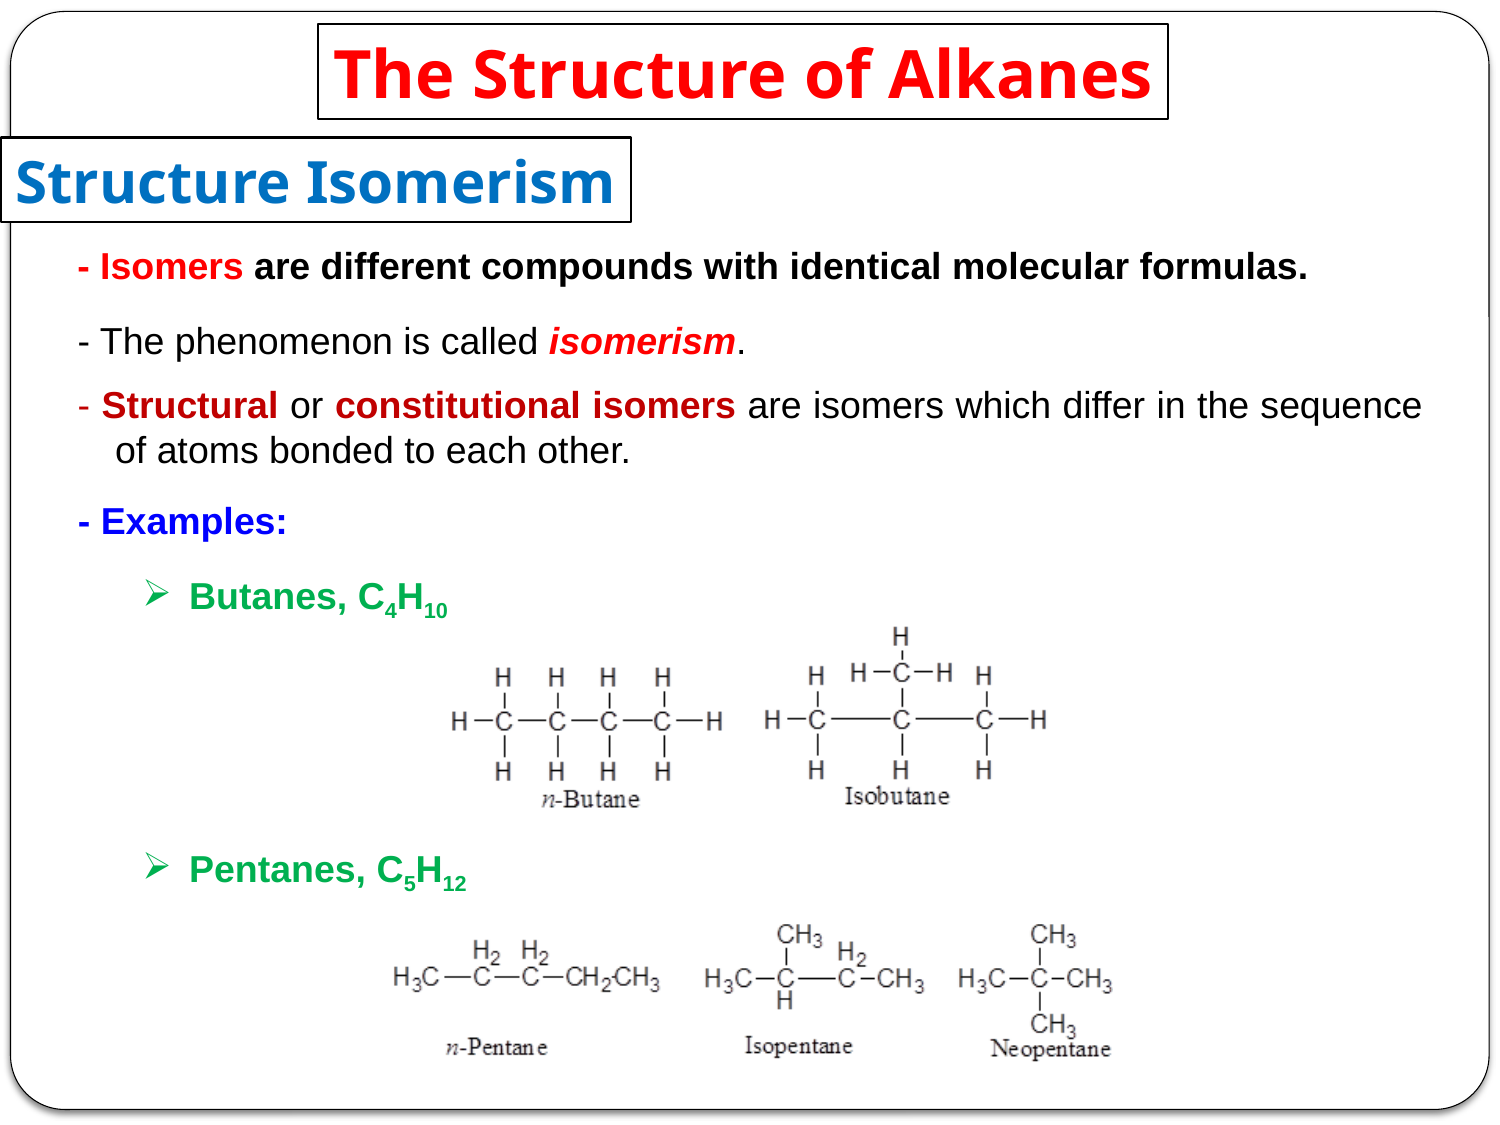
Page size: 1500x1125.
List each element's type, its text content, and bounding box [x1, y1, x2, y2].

text_box - Structural or constitutional isomers are isomers which differ in the sequence of atoms bonded to each other. [63, 373, 1438, 479]
text_box - Examples: [63, 489, 338, 550]
text_box Butanes, C4H10 [127, 564, 548, 631]
text_box The Structure of Alkanes [317, 23, 1169, 120]
text_box - Isomers are different compounds with identical molecular formulas. [62, 234, 1438, 295]
picture [451, 624, 1049, 815]
text_box Structure Isomerism [0, 136, 632, 223]
text_box Pentanes, C5H12 [127, 837, 538, 904]
text_box - The phenomenon is called isomerism. [63, 309, 1438, 370]
picture [393, 923, 1113, 1063]
